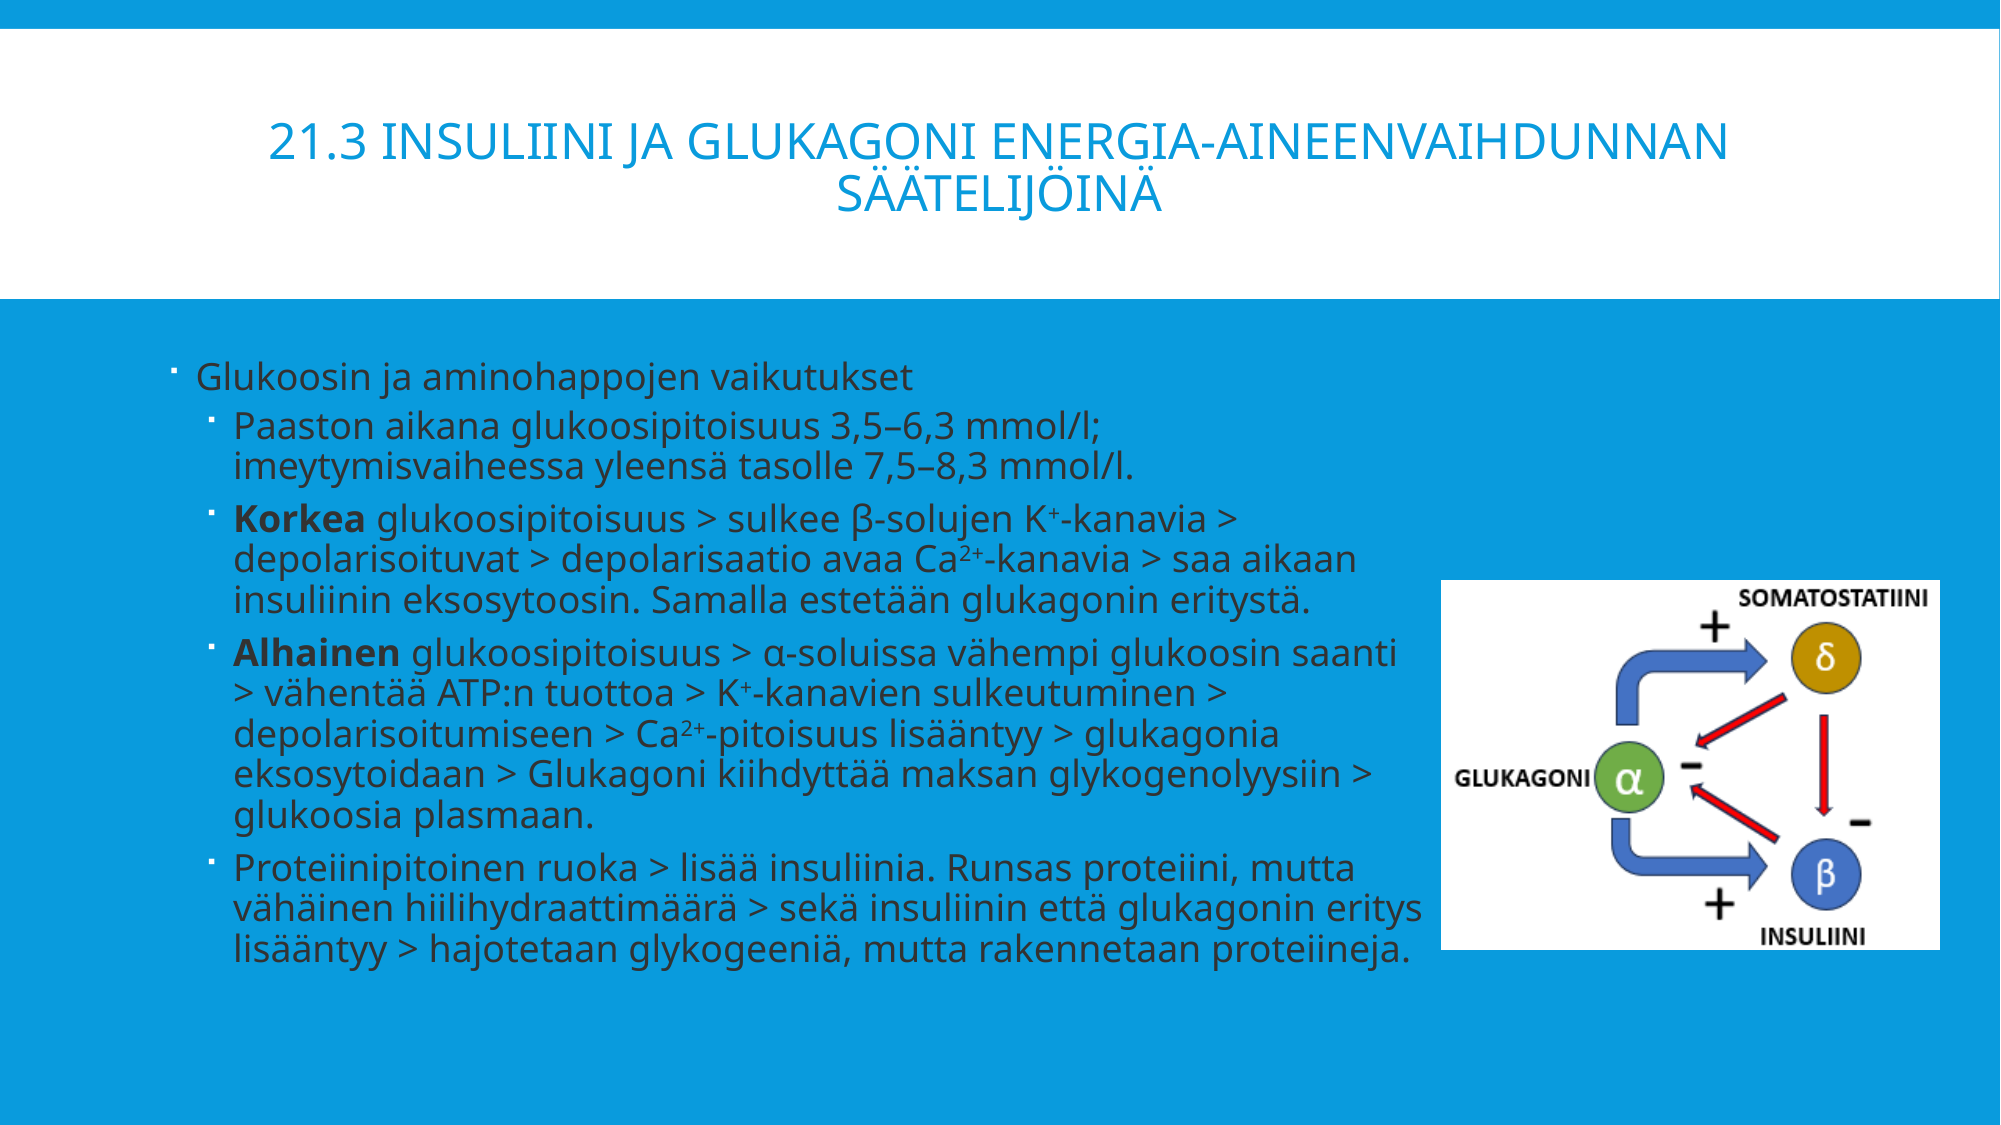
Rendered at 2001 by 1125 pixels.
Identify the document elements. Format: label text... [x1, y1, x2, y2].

picture [1442, 581, 1939, 949]
title 21.3 Insuliini ja glukagoni energia-aineenvaihdunnan säätelijöinä [197, 46, 1803, 294]
list Glukoosin ja aminohappojen vaikutukset Paaston aikana glukoosipitoisuus 3,5–6,3 mmol/l; imeytymisvaiheessa yleensä tasolle 7,5–8,3 mmol/l. Korkea glukoosipitoisuus > sulkee β-solujen K+-kanavia > depolarisoituvat > depolarisaatio avaa Ca2+-kanavia > saa aikaan insuliinin eksosytoosin. Samalla estetään glukagonin eritystä. Alhainen glukoosipitoisuus > α-soluissa vähempi glukoosin saanti > vähentää ATP:n tuottoa > K+-kanavien sulkeutuminen > depolarisoitumiseen > Ca2+-pitoisuus lisääntyy > glukagonia eksosytoidaan > Glukagoni kiihdyttää maksan glykogenolyysiin > glukoosia plasmaan. Proteiinipitoinen ruoka > lisää insuliinia. Runsas proteiini, mutta vähäinen hiilihydraattimäärä > sekä insuliinin että glukagonin eritys lisääntyy > hajotetaan glykogeeniä, mutta rakennetaan proteiineja. [150, 350, 1445, 1041]
